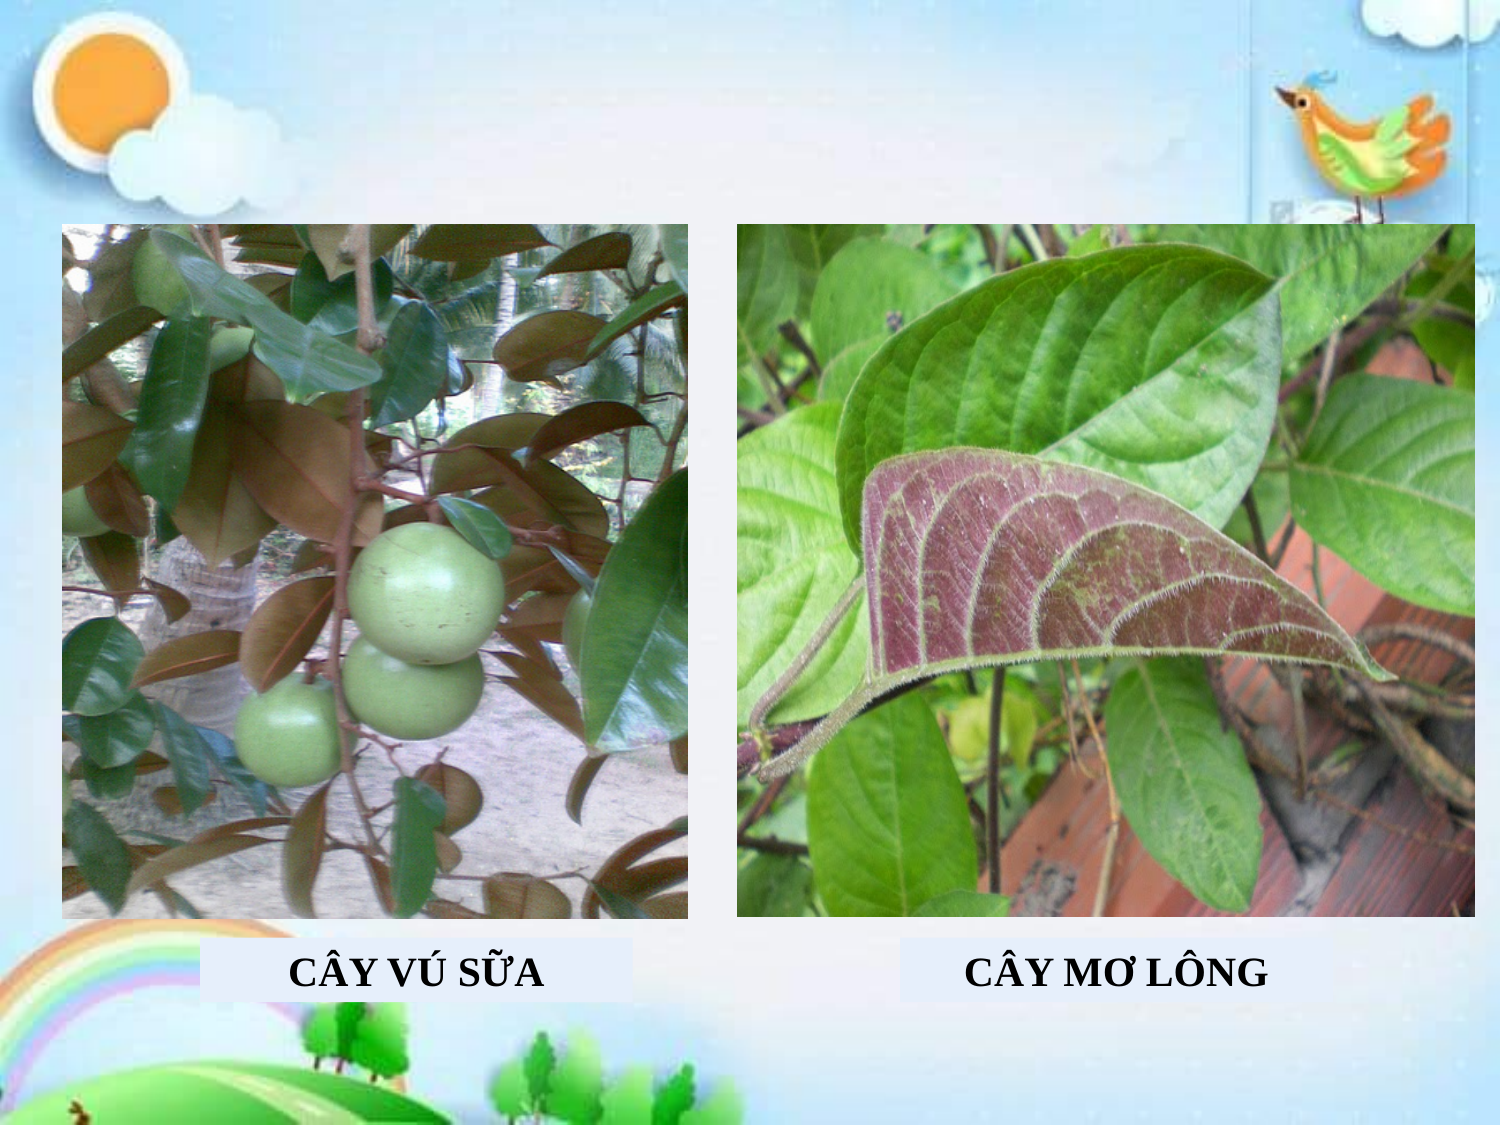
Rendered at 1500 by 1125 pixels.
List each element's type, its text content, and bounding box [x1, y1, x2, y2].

text_box CÂY MƠ LÔNG [900, 937, 1333, 1003]
text_box CÂY VÚ SỮA [200, 937, 633, 1003]
picture [0, 0, 1500, 1125]
